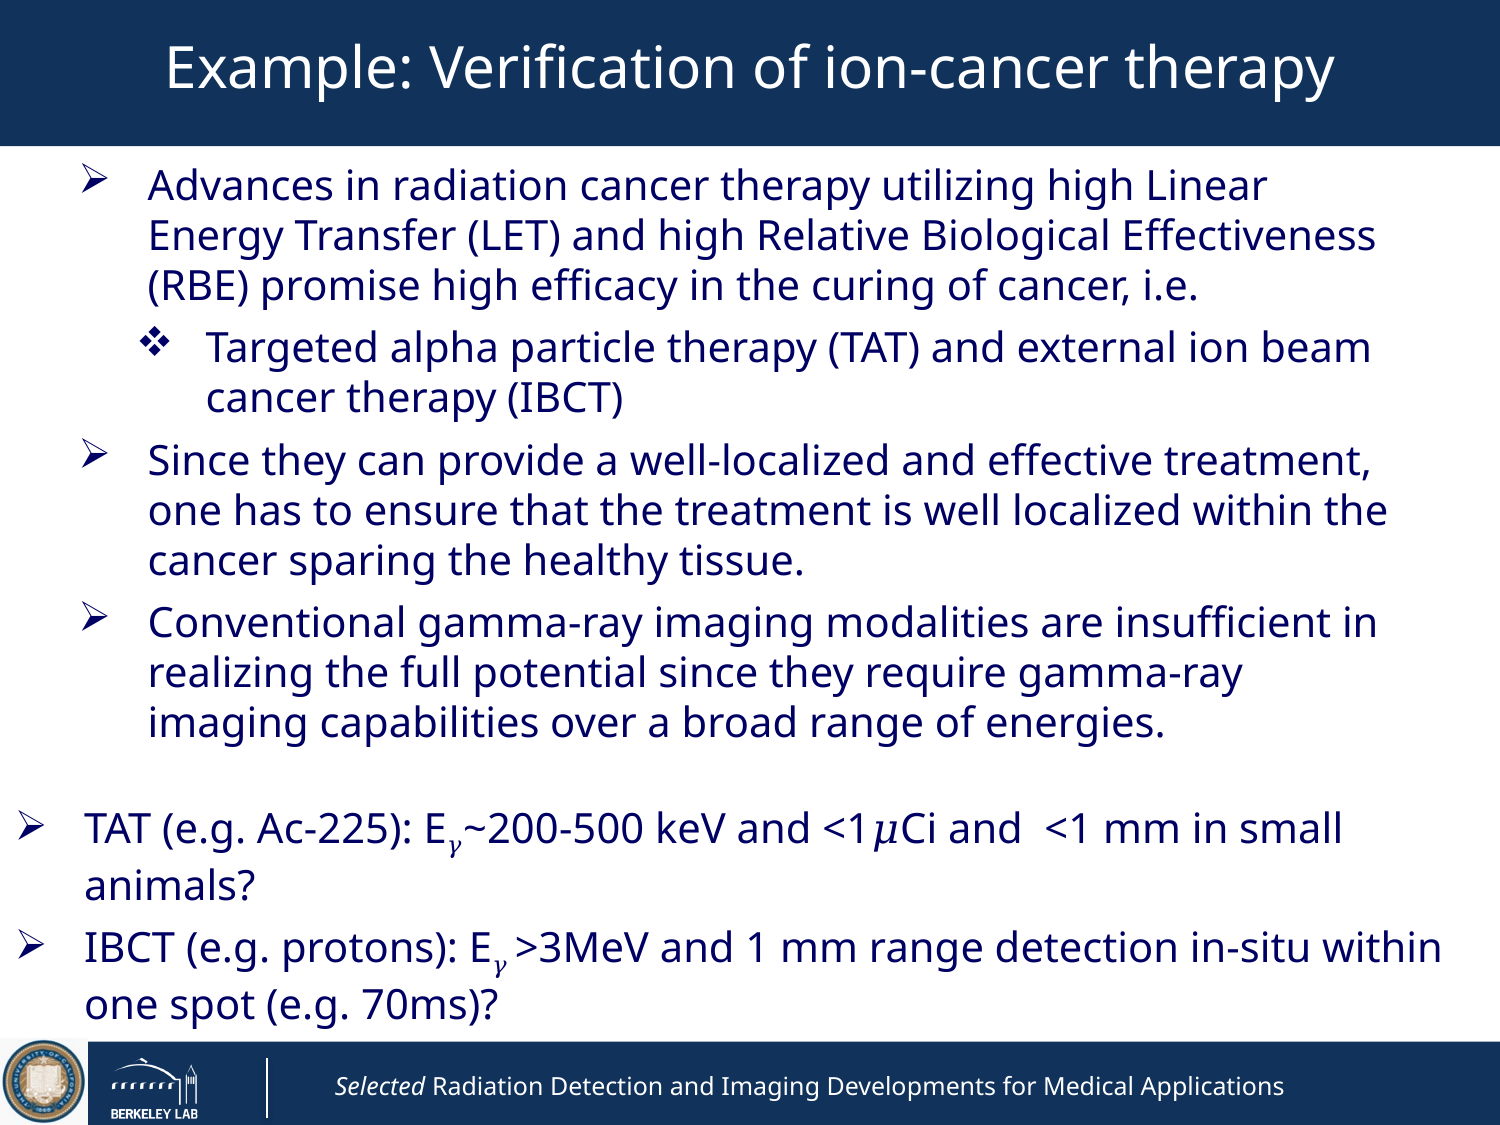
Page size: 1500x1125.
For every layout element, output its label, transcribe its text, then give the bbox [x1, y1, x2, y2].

list Advances in radiation cancer therapy utilizing high Linear Energy Transfer (LET) and high Relative Biological Effectiveness (RBE) promise high efficacy in the curing of cancer, i.e. Targeted alpha particle therapy (TAT) and external ion beam cancer therapy (IBCT) Since they can provide a well-localized and effective treatment, one has to ensure that the treatment is well localized within the cancer sparing the healthy tissue. Conventional gamma-ray imaging modalities are insufficient in realizing the full potential since they require gamma-ray imaging capabilities over a broad range of energies. [63, 151, 1425, 663]
picture [0, 1038, 88, 1125]
text_box TAT (e.g. Ac-225): E𝛾~200-500 keV and <1𝜇Ci and <1 mm in small animals? IBCT (e.g. protons): E𝛾 >3MeV and 1 mm range detection in-situ within one spot (e.g. 70ms)? [0, 794, 1500, 1036]
title Example: Verification of ion-cancer therapy [0, 5, 1500, 126]
